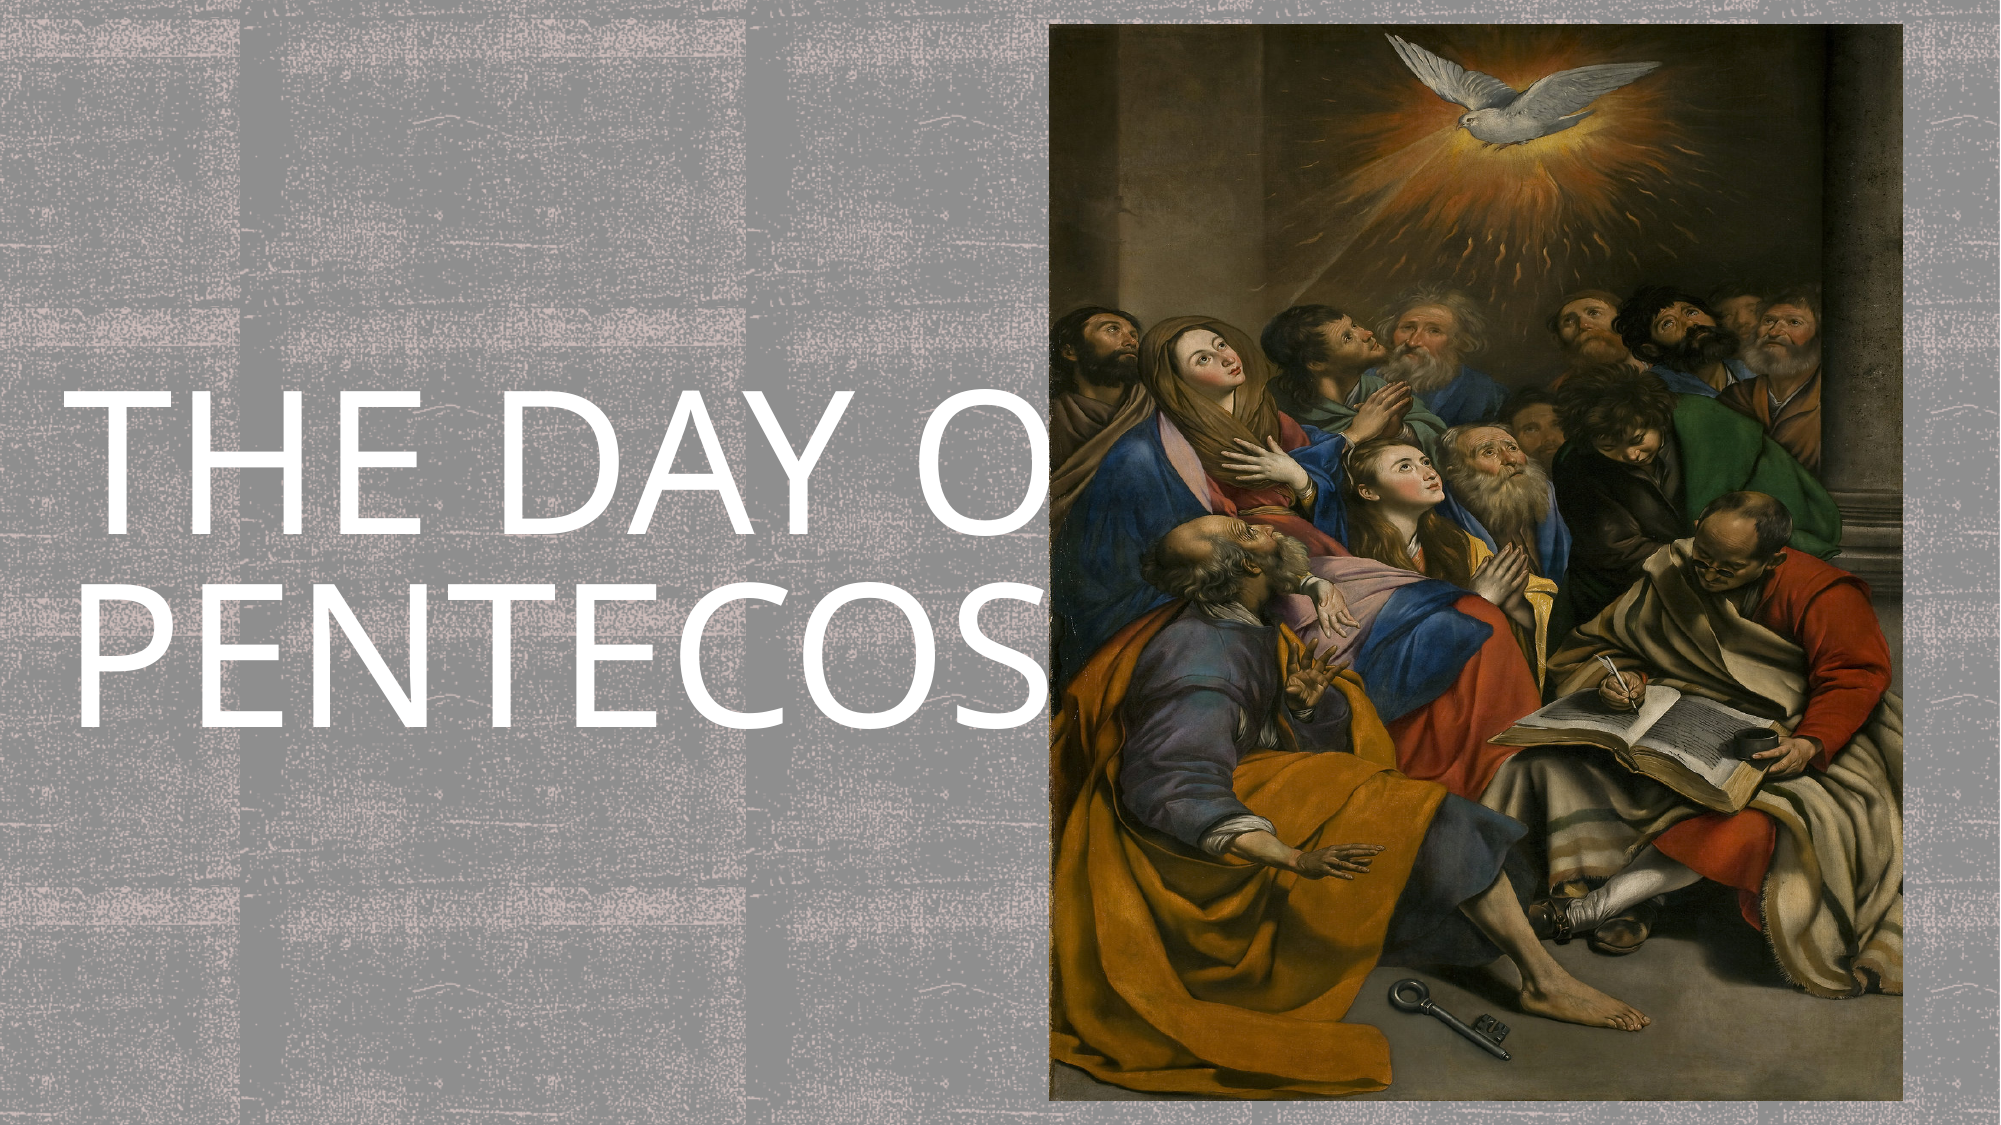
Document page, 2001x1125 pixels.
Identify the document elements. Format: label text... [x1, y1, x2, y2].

picture [1049, 24, 1903, 1101]
text_box [0, 0, 2000, 1125]
text_box The Day of Pentecost [47, 275, 1049, 773]
